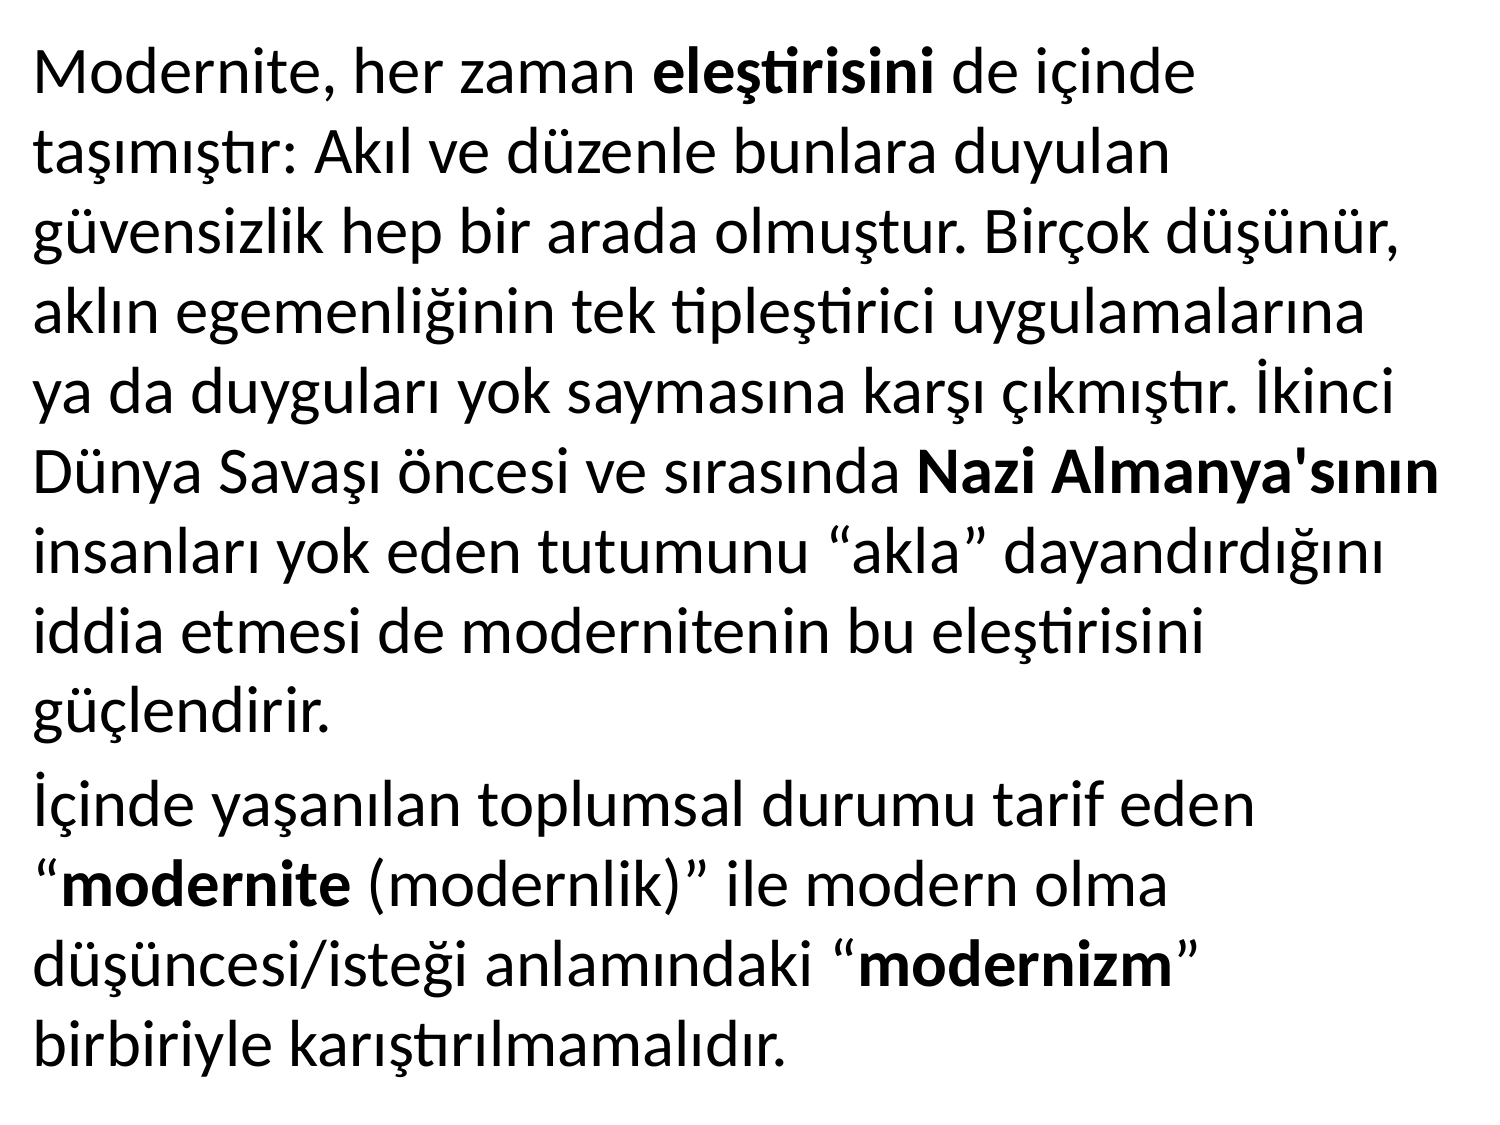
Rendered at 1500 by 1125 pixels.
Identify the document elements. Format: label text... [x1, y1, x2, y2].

list Modernite, her zaman eleştirisini de içinde taşımıştır: Akıl ve düzenle bunlara duyulan güvensizlik hep bir arada olmuştur. Birçok düşünür, aklın egemenliğinin tek tipleştirici uygulamalarına ya da duyguları yok saymasına karşı çıkmıştır. İkinci Dünya Savaşı öncesi ve sırasında Nazi Almanya'sının insanları yok eden tutumunu “akla” dayandırdığını iddia etmesi de modernitenin bu eleştirisini güçlendirir. İçinde yaşanılan toplumsal durumu tarif eden “modernite (modernlik)” ile modern olma düşüncesi/isteği anlamındaki “modernizm” birbiriyle karıştırılmamalıdır. [17, 19, 1459, 1106]
